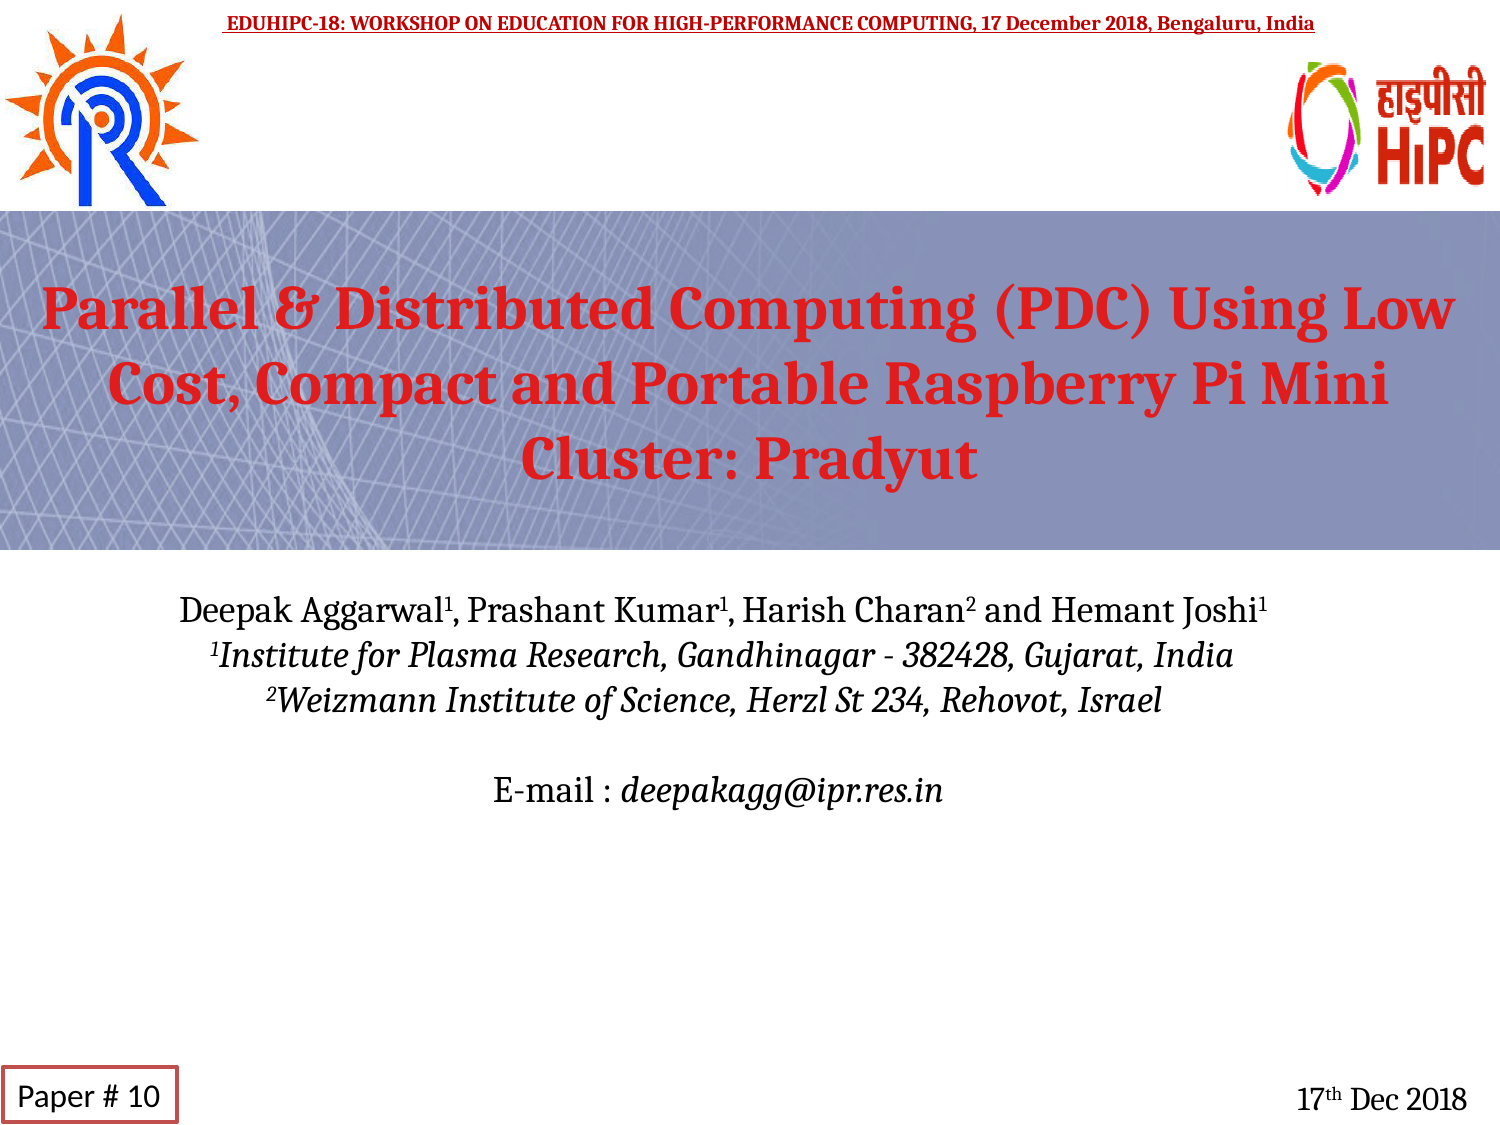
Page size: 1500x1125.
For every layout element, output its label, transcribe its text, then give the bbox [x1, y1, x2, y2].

picture [4, 14, 201, 210]
text_box EDUHIPC-18: WORKSHOP ON EDUCATION FOR HIGH-PERFORMANCE COMPUTING, 17 December 2018, Bengaluru, India [148, 0, 1389, 46]
text_box 17th Dec 2018 [1282, 1069, 1483, 1125]
text_box Deepak Aggarwal1, Prashant Kumar1, Harish Charan2 and Hemant Joshi1 1Institute for Plasma Research, Gandhinagar - 382428, Gujarat, India 2Weizmann Institute of Science, Herzl St 234, Rehovot, Israel E-mail : deepakagg@ipr.res.in [99, 578, 1338, 818]
picture [1287, 62, 1488, 196]
text_box Paper # 10 [1, 1065, 179, 1124]
picture [0, 211, 1500, 551]
